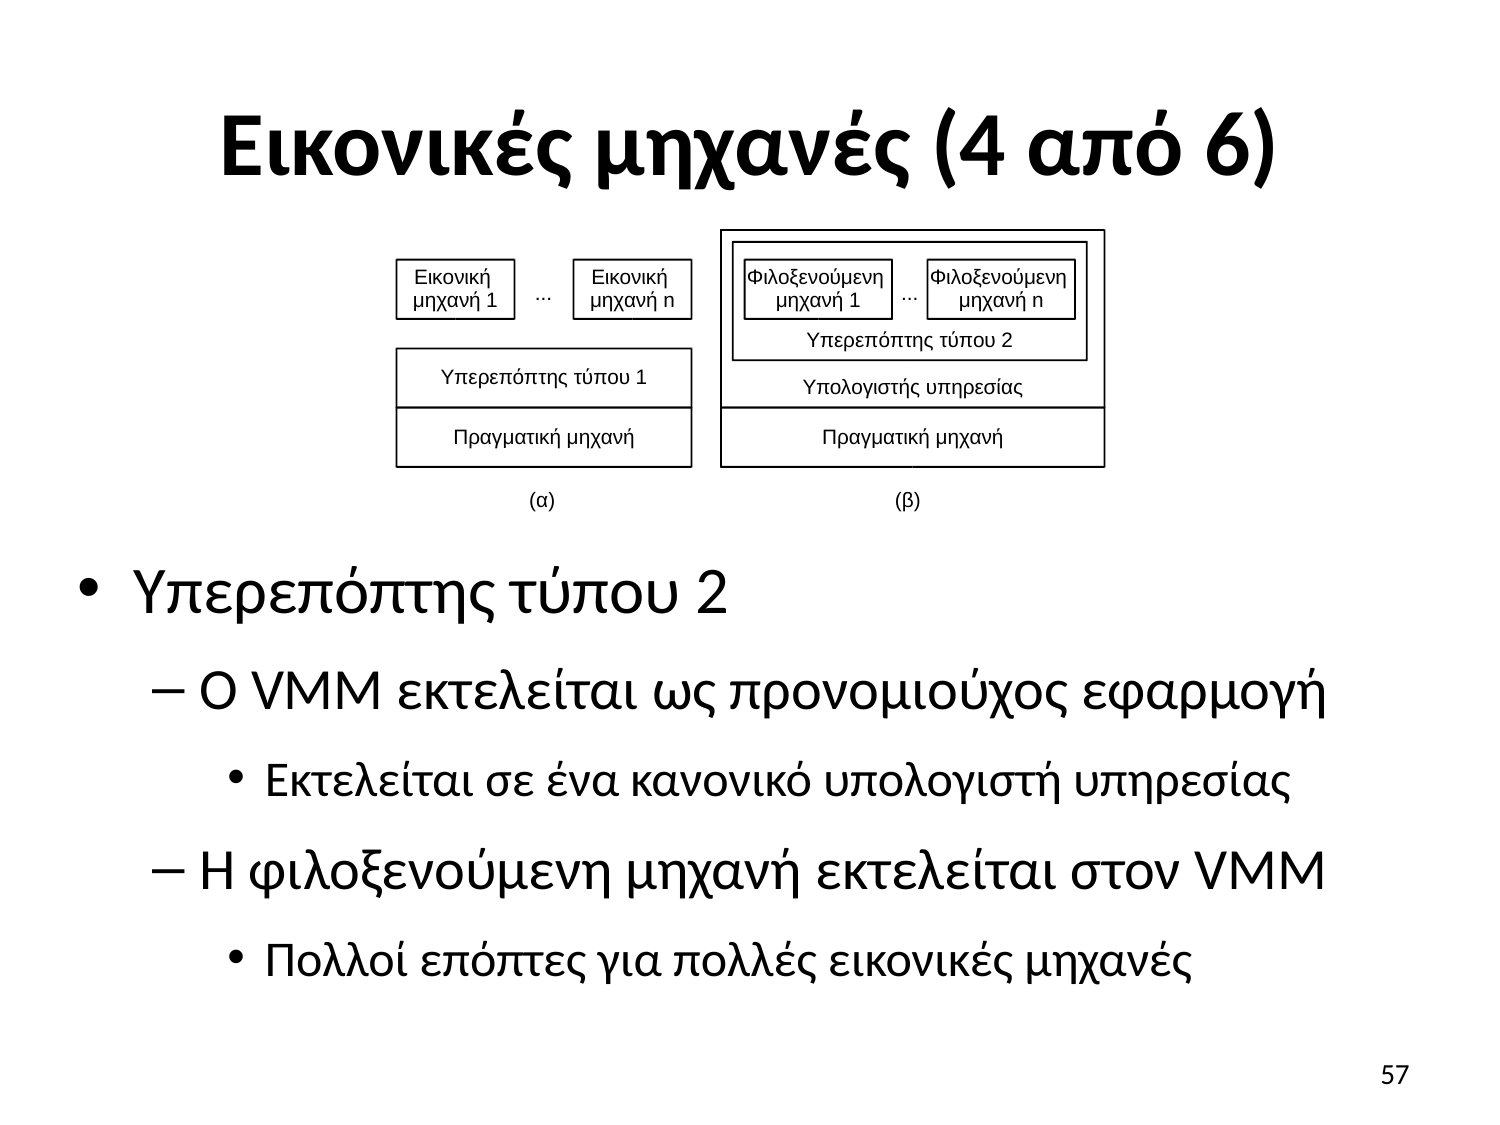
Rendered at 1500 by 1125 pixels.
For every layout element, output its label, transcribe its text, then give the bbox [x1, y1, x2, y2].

title Εικονικές μηχανές (4 από 6) [75, 45, 1425, 233]
picture [395, 228, 1107, 528]
slide_number 57 [1074, 1042, 1425, 1103]
list Υπερεπόπτης τύπου 2 Ο VMM εκτελείται ως προνομιούχος εφαρμογή Εκτελείται σε ένα κανονικό υπολογιστή υπηρεσίας Η φιλοξενούμενη μηχανή εκτελείται στον VMM Πολλοί επόπτες για πολλές εικονικές μηχανές [62, 538, 1438, 1050]
